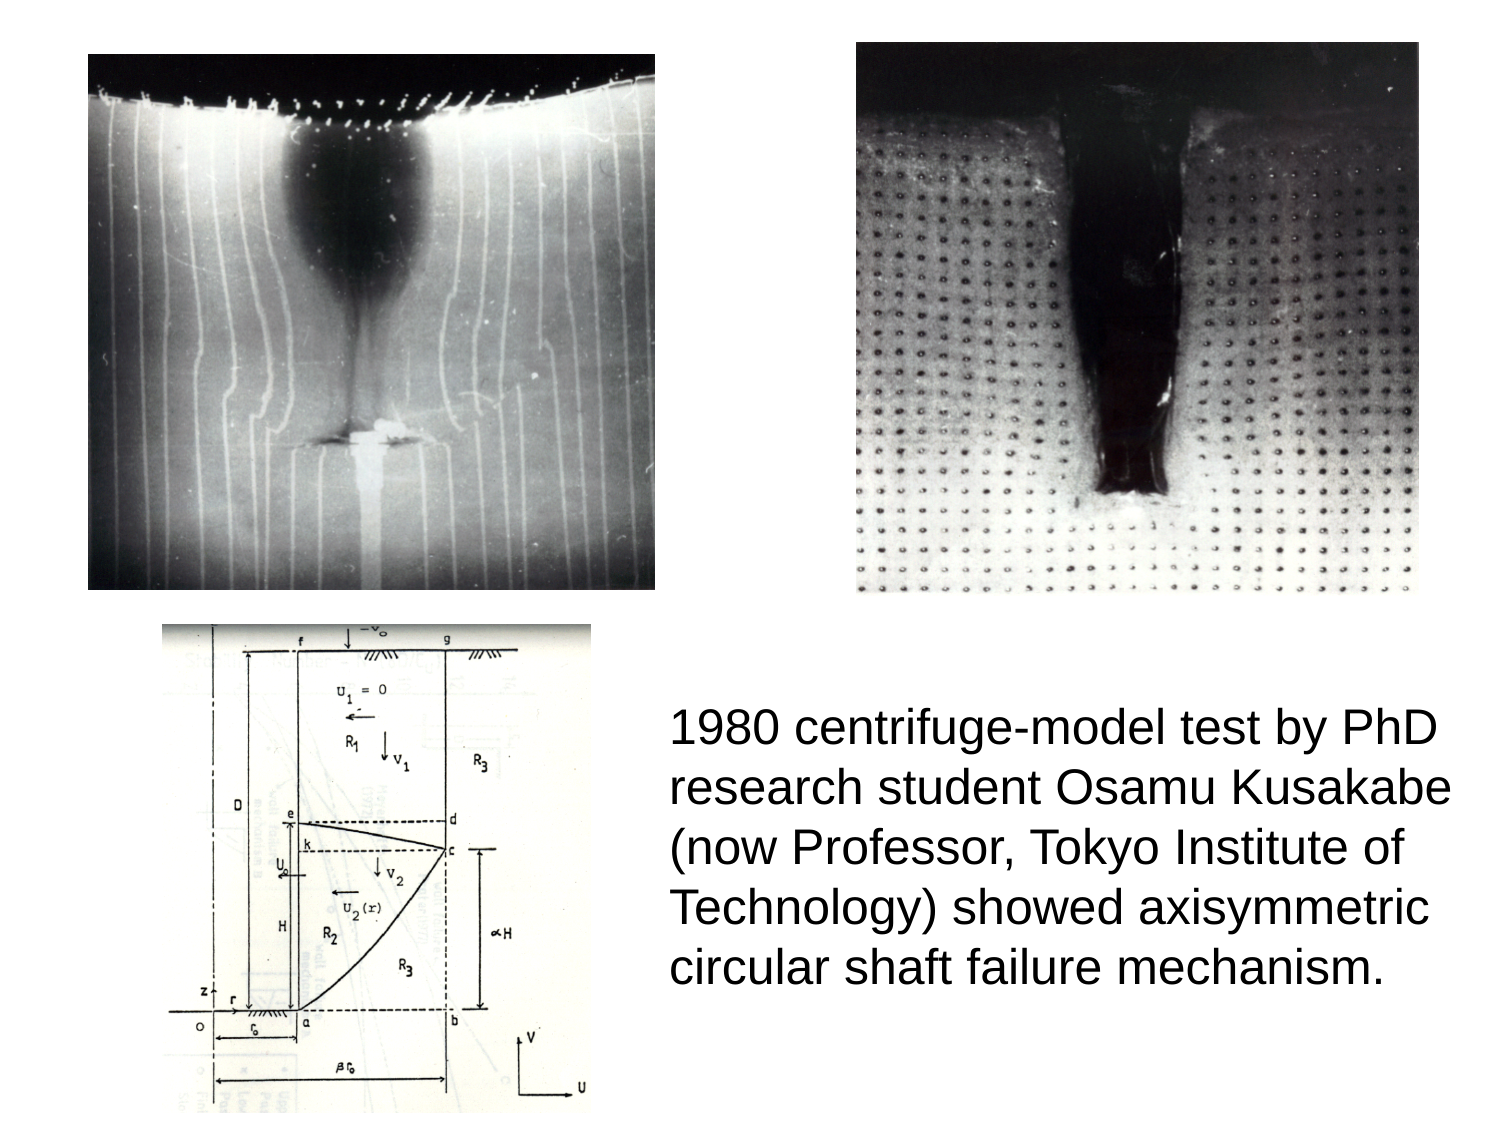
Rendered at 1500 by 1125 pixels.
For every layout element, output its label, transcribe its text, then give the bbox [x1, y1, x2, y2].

text_box 1980 centrifuge-model test by PhD research student Osamu Kusakabe (now Professor, Tokyo Institute of Technology) showed axisymmetric circular shaft failure mechanism. [654, 687, 1469, 1002]
picture [162, 624, 591, 1113]
picture [88, 54, 655, 590]
picture [855, 42, 1419, 596]
